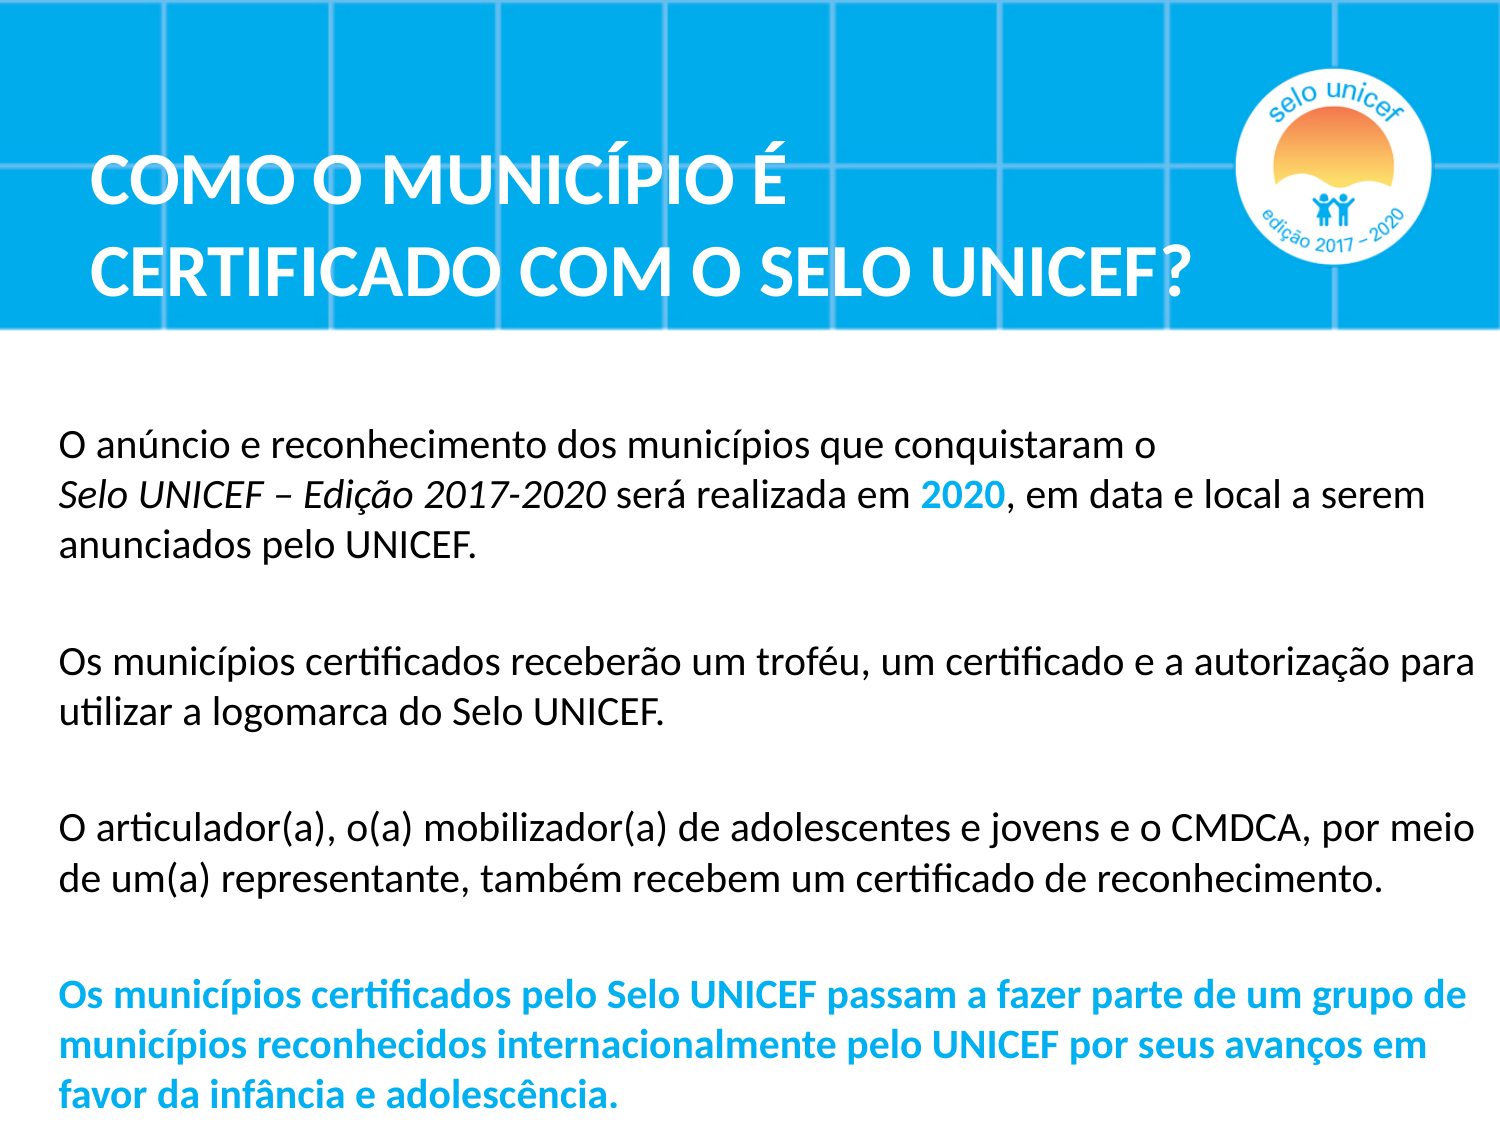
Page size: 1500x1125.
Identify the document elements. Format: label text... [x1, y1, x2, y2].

picture [0, 164, 74, 169]
picture [1332, 267, 1338, 277]
list O anúncio e reconhecimento dos municípios que conquistaram o Selo UNICEF – Edição 2017-2020 será realizada em 2020, em data e local a serem anunciados pelo UNICEF. Os municípios certificados receberão um troféu, um certificado e a autorização para utilizar a logomarca do Selo UNICEF. O articulador(a), o(a) mobilizador(a) de adolescentes e jovens e o CMDCA, por meio de um(a) representante, também recebem um certificado de reconhecimento. Os municípios certificados pelo Selo UNICEF passam a fazer parte de um grupo de municípios reconhecidos internacionalmente pelo UNICEF por seus avanços em favor da infância e adolescência. [43, 408, 1500, 1125]
title COMO O MUNICÍPIO É CERTIFICADO COM O SELO UNICEF? [74, 125, 1426, 315]
picture [1224, 164, 1233, 169]
picture [0, 0, 1500, 1125]
picture [1236, 69, 1431, 264]
